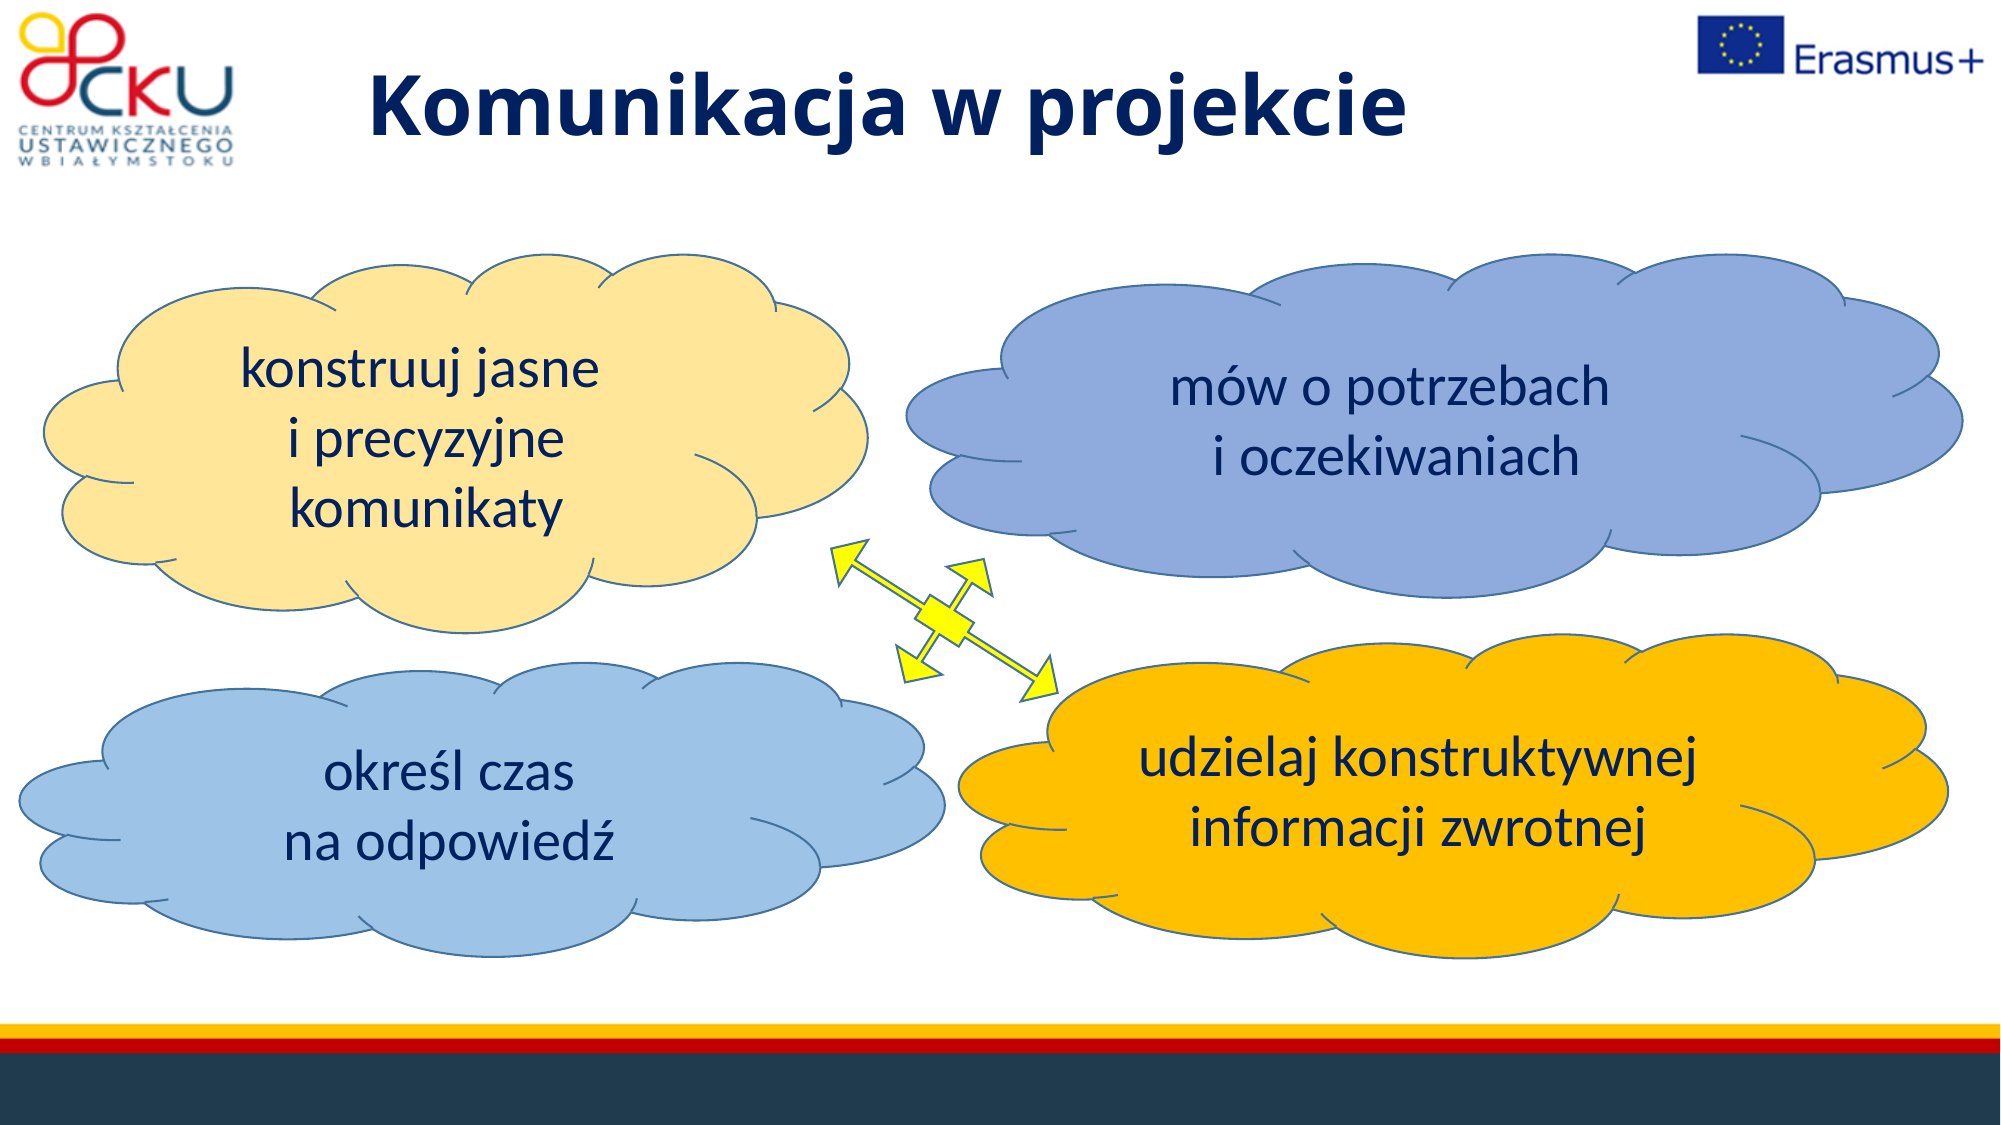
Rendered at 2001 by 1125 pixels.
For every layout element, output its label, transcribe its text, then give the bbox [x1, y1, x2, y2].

title Komunikacja w projekcie [201, 0, 1575, 218]
text_box określ czas na odpowiedź [18, 661, 946, 958]
picture [0, 0, 2001, 1125]
text_box udzielaj konstruktywnej informacji zwrotnej [957, 633, 1950, 960]
text_box [829, 538, 1059, 704]
text_box konstruuj jasne i precyzyjne komunikaty [42, 253, 869, 635]
text_box mów o potrzebach i oczekiwaniach [905, 253, 1964, 599]
